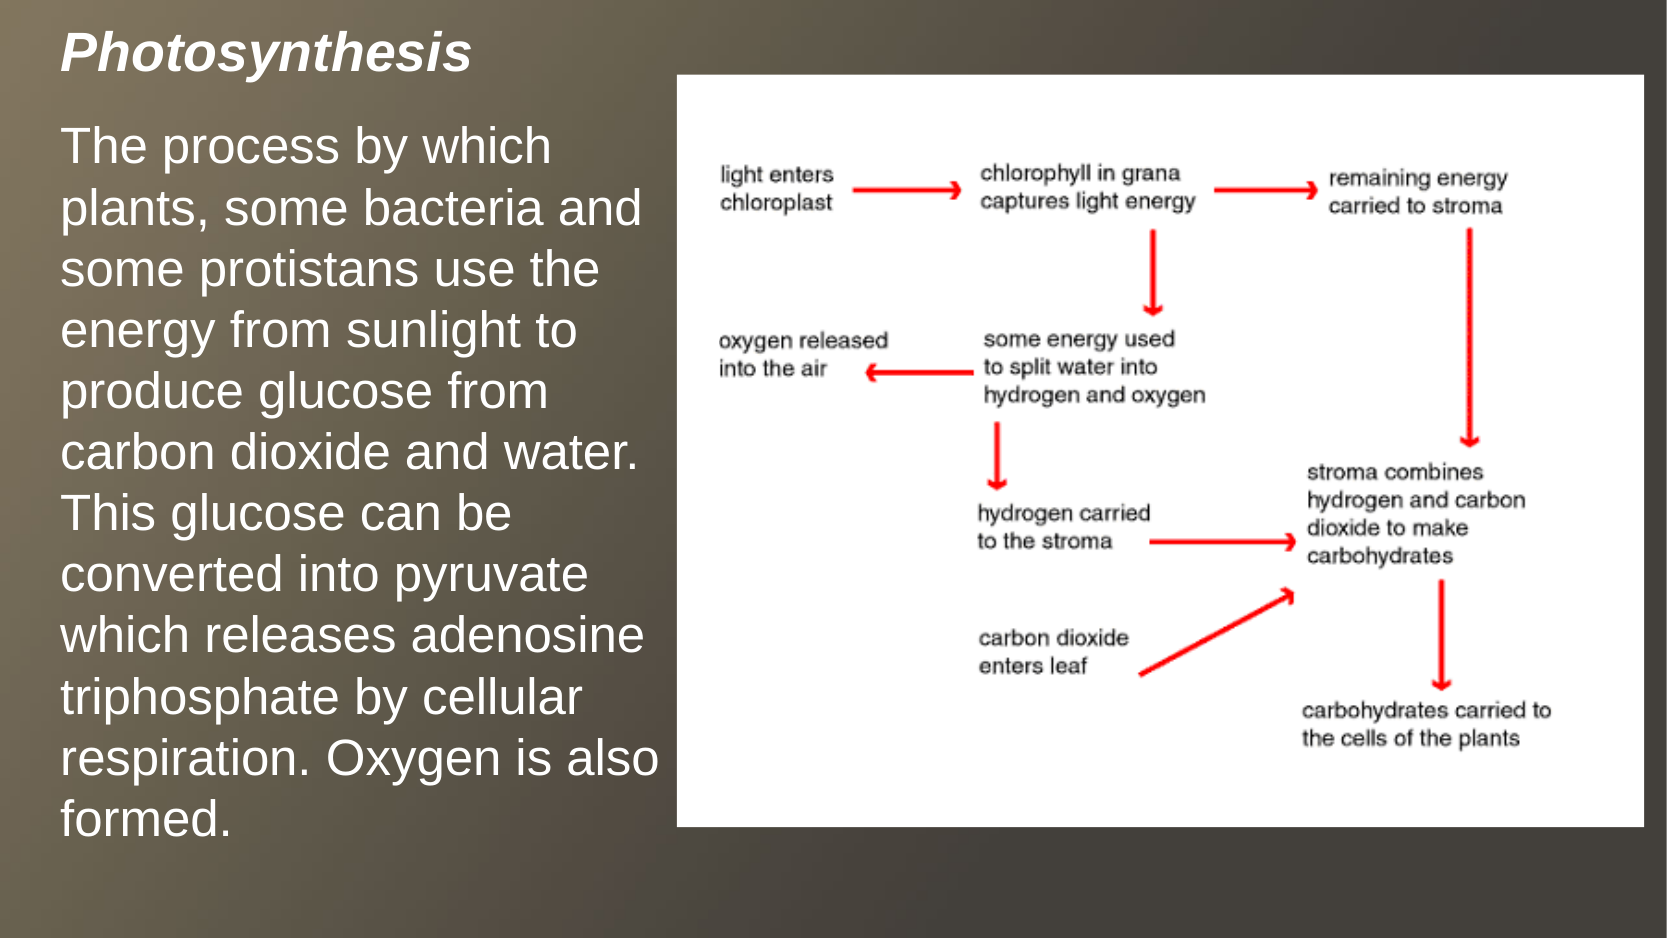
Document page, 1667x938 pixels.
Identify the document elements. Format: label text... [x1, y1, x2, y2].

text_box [676, 74, 1645, 828]
picture [0, 0, 1667, 938]
text_box Photosynthesis The process by which plants, some bacteria and some protistans use the energy from sunlight to produce glucose from carbon dioxide and water. This glucose can be converted into pyruvate which releases adenosine triphosphate by cellular respiration. Oxygen is also formed. [45, 8, 679, 910]
